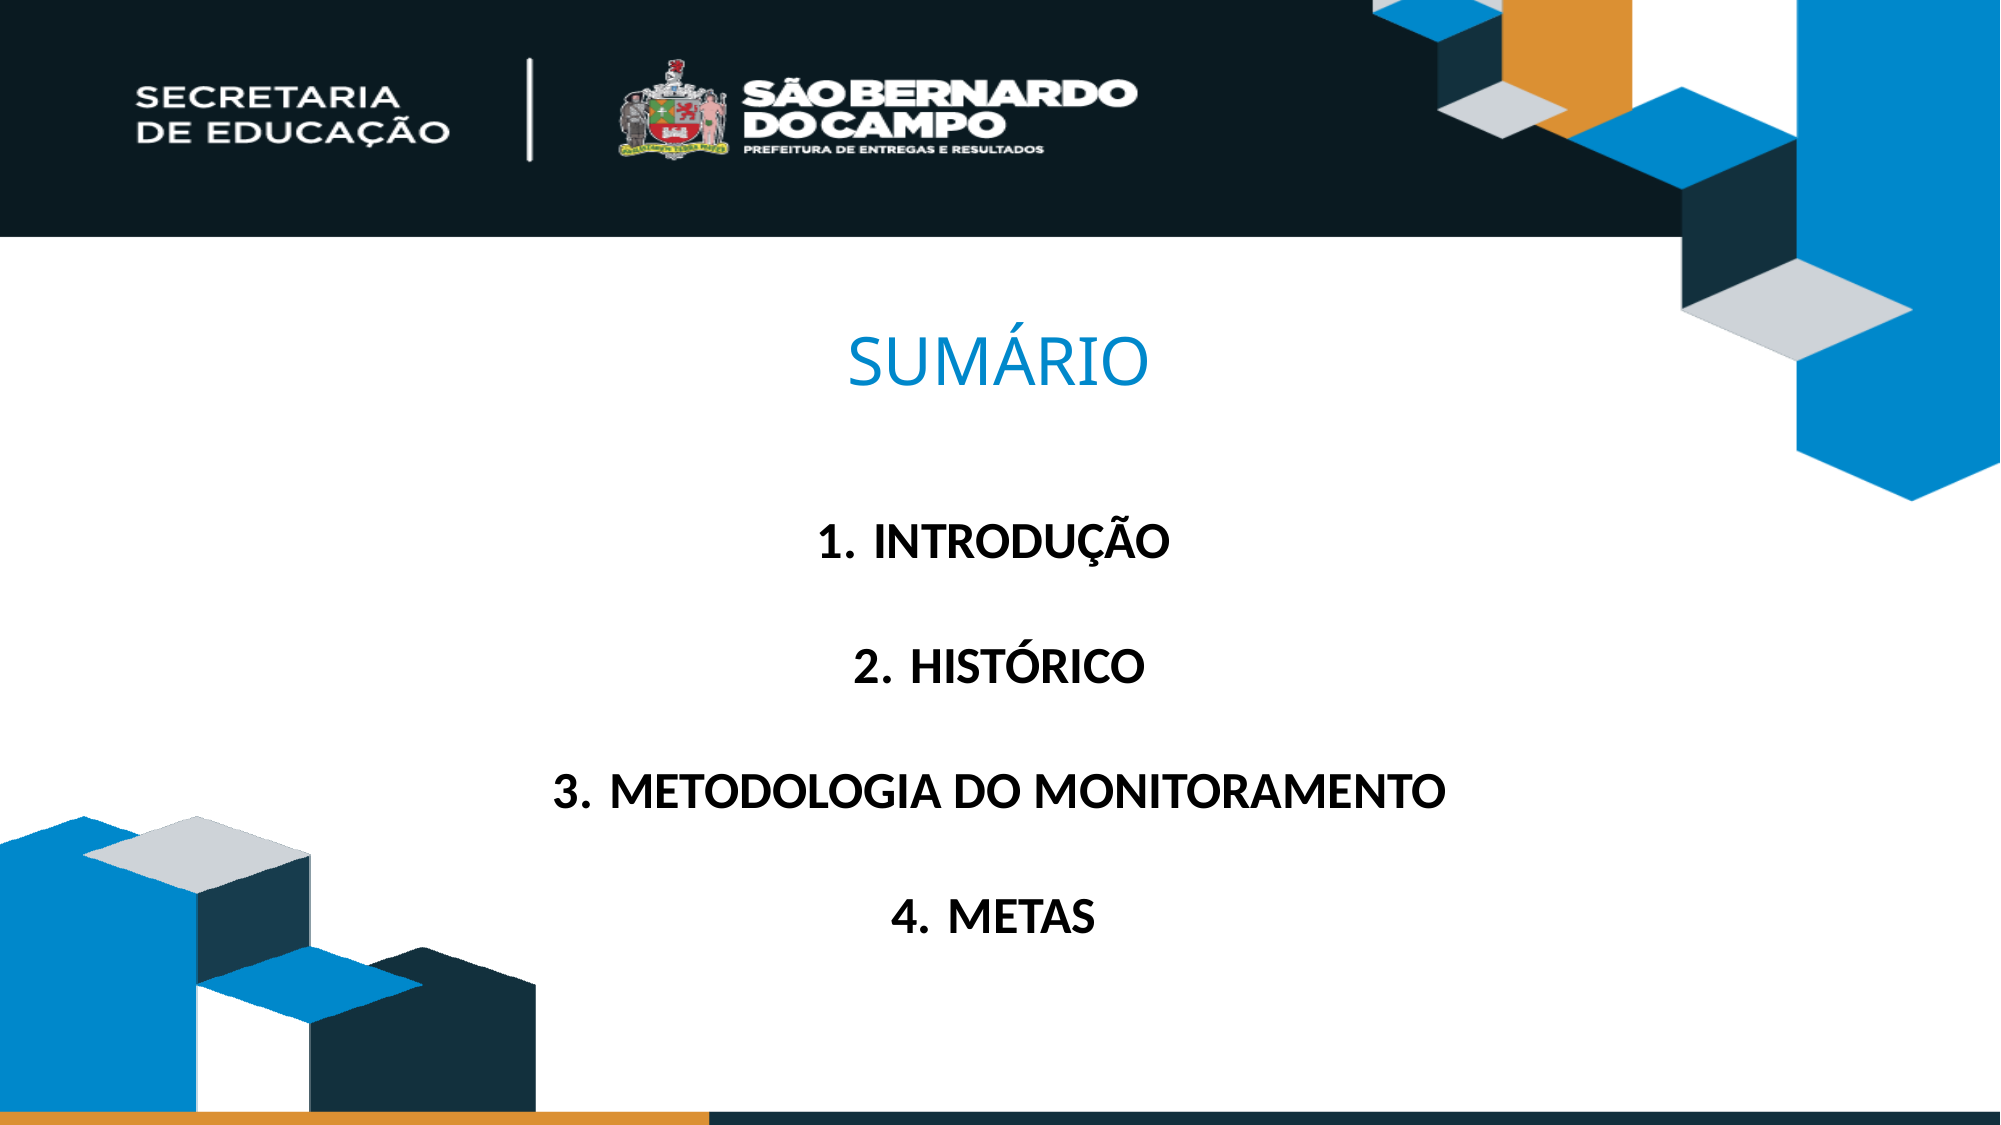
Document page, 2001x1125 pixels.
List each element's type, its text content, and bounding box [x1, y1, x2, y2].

text_box SUMÁRIO INTRODUÇÃO HISTÓRICO METODOLOGIA DO MONITORAMENTO METAS [219, 527, 1781, 788]
picture [0, 0, 2000, 527]
picture [0, 788, 2000, 1125]
